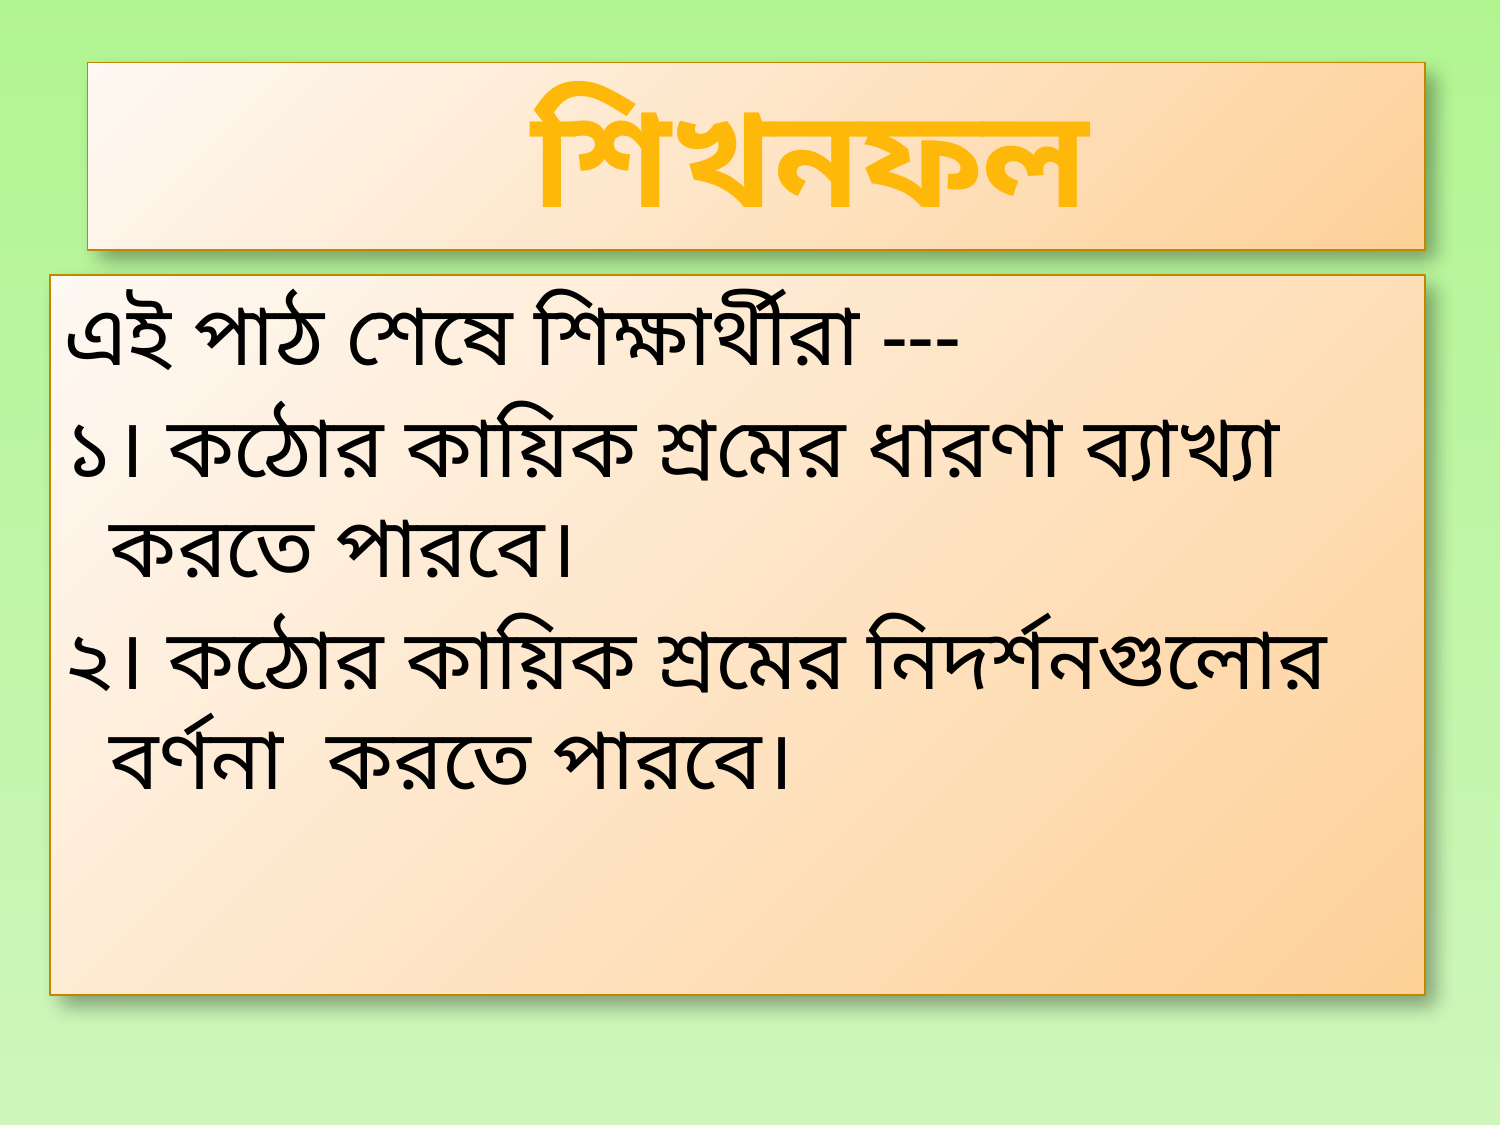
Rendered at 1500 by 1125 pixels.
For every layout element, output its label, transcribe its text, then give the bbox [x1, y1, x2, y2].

list এই পাঠ শেষে শিক্ষার্থীরা --- ১। কঠোর কায়িক শ্রমের ধারণা ব্যাখ্যা করতে পারবে। ২। কঠোর কায়িক শ্রমের নিদর্শনগুলোর বর্ণনা করতে পারবে। [49, 274, 1426, 996]
title শিখনফল [87, 62, 1426, 251]
